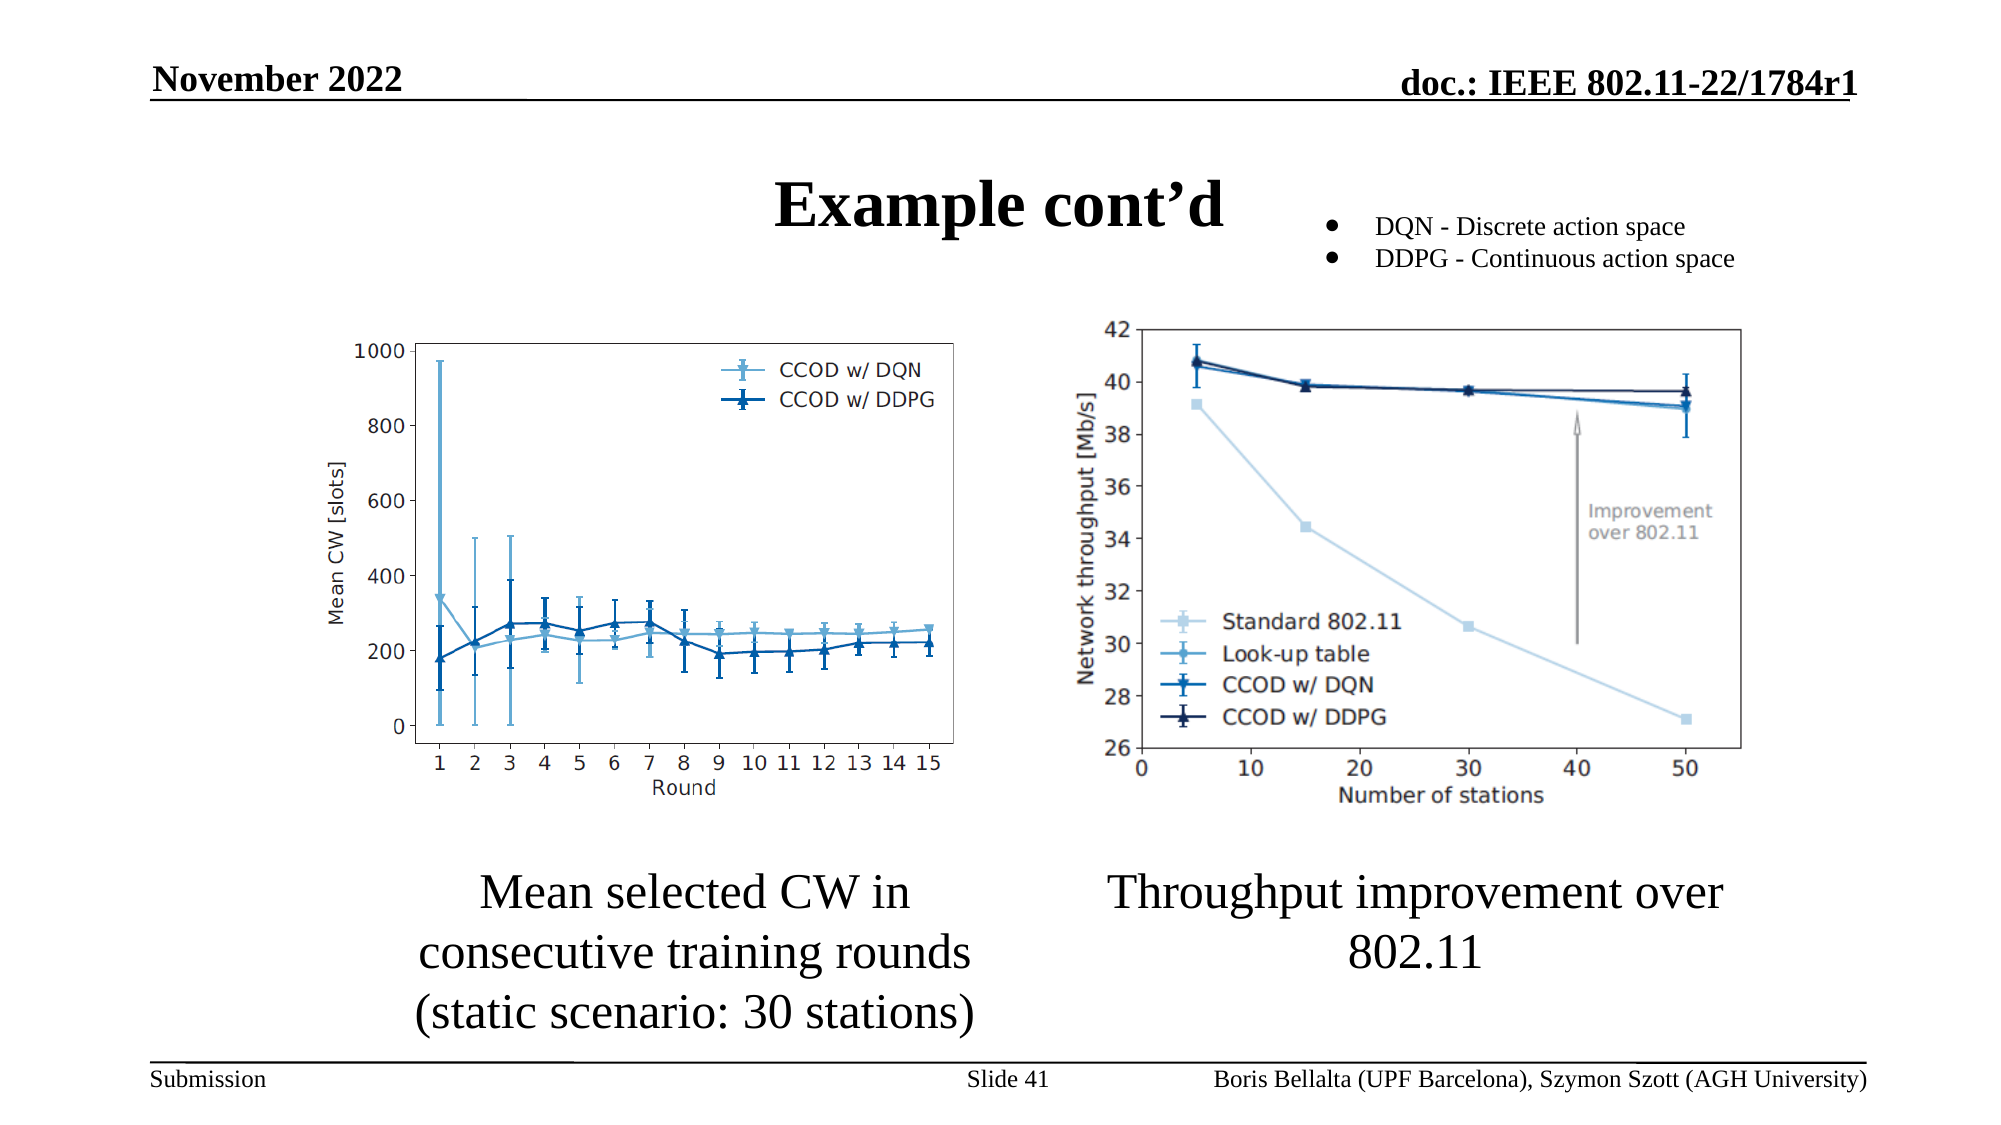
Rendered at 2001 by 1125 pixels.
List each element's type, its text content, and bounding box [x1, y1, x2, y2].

text_box Mean selected CW in consecutive training rounds (static scenario: 30 stations) [357, 844, 1033, 1054]
title Example cont’d [150, 112, 1850, 288]
slide_number Slide 41 [950, 1062, 1066, 1122]
picture [1065, 309, 1766, 816]
picture [315, 331, 973, 816]
text_box Throughput improvement over 802.11 [1075, 844, 1756, 994]
text_box DQN - Discrete action space DDPG - Continuous action space [1285, 193, 1823, 289]
footer Boris Bellalta (UPF Barcelona), Szymon Szott (AGH University) [1171, 1062, 1869, 1092]
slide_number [152, 54, 563, 100]
